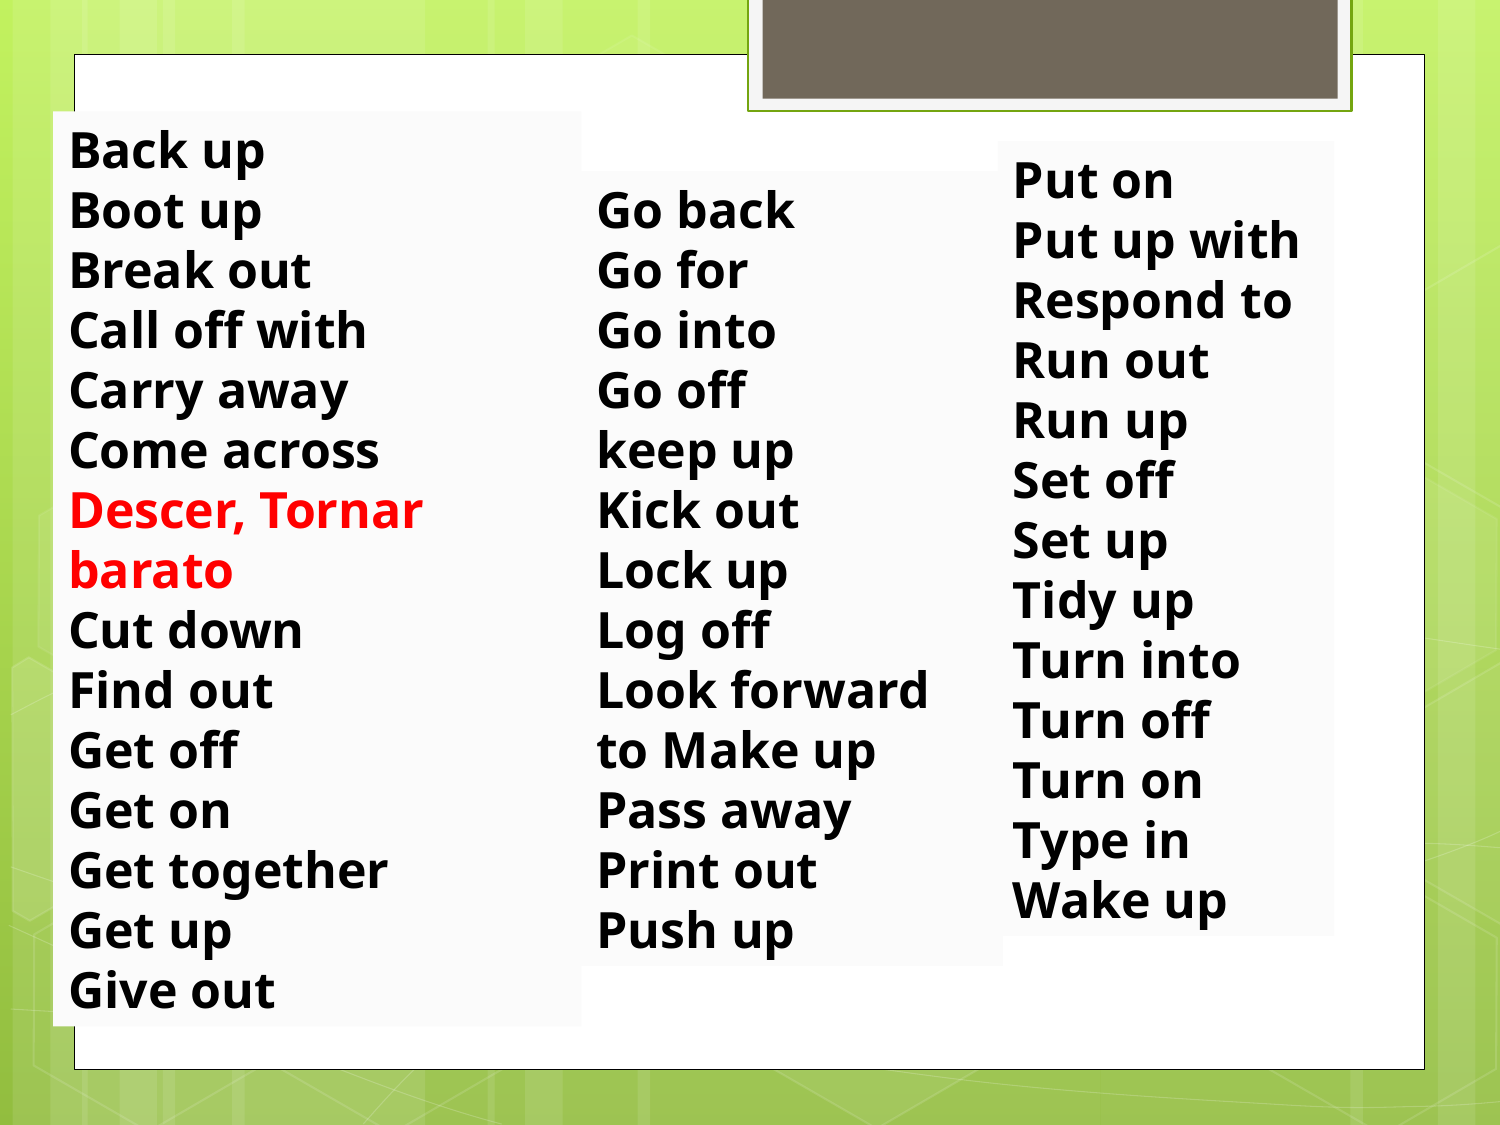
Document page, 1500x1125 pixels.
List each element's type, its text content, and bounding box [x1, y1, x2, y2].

text_box Back up Boot up Break out Call off with Carry away Come across Descer, Tornar barato Cut down Find out Get off Get on Get together Get up Give out [53, 111, 582, 1027]
text_box Put on Put up with Respond to Run out Run up Set off Set up Tidy up Turn into Turn off Turn on Type in Wake up [997, 141, 1335, 936]
text_box Go back Go for Go into Go off keep up Kick out Lock up Log off Look forward to Make up Pass away Print out Push up [581, 171, 1003, 966]
